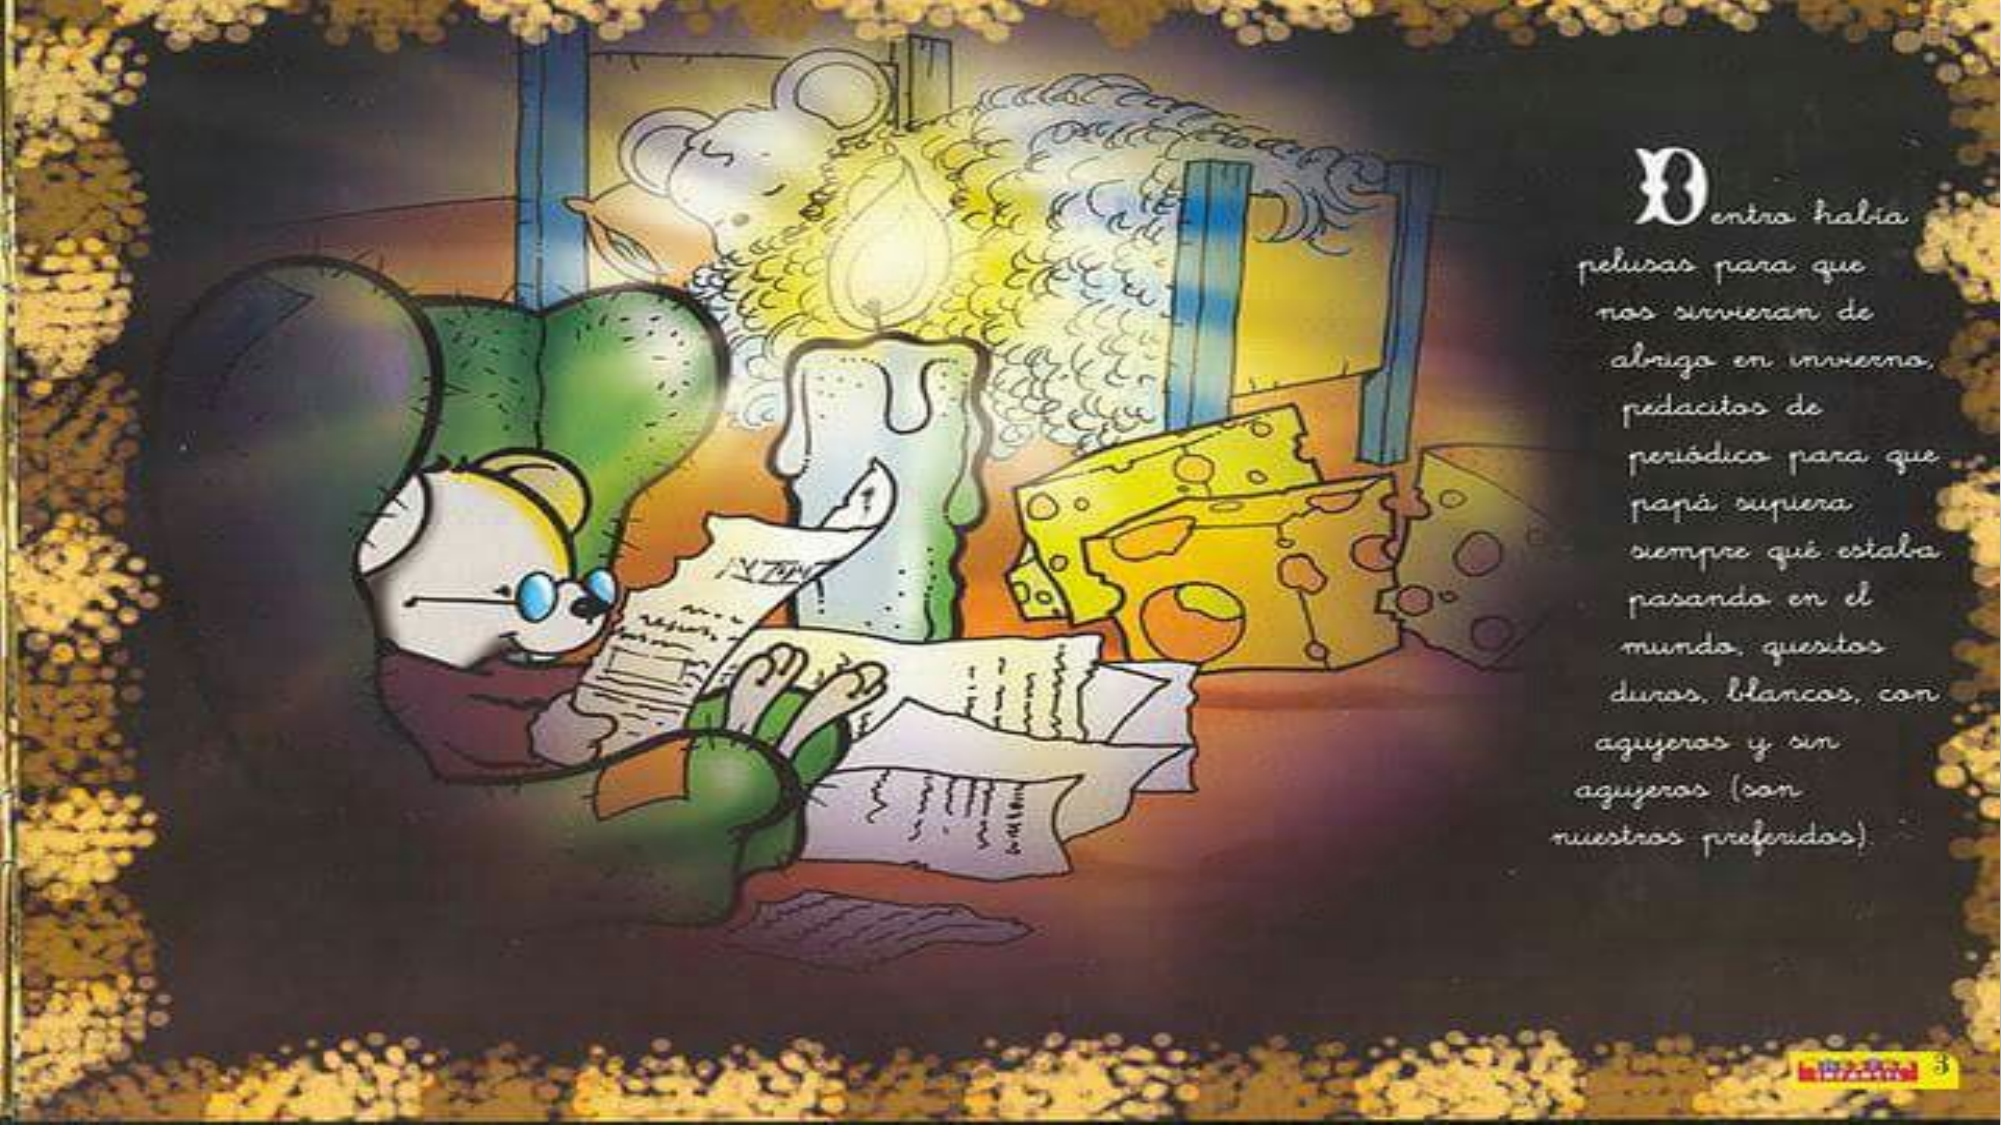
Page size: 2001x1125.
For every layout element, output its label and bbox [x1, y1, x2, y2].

list [0, 0, 2000, 1125]
